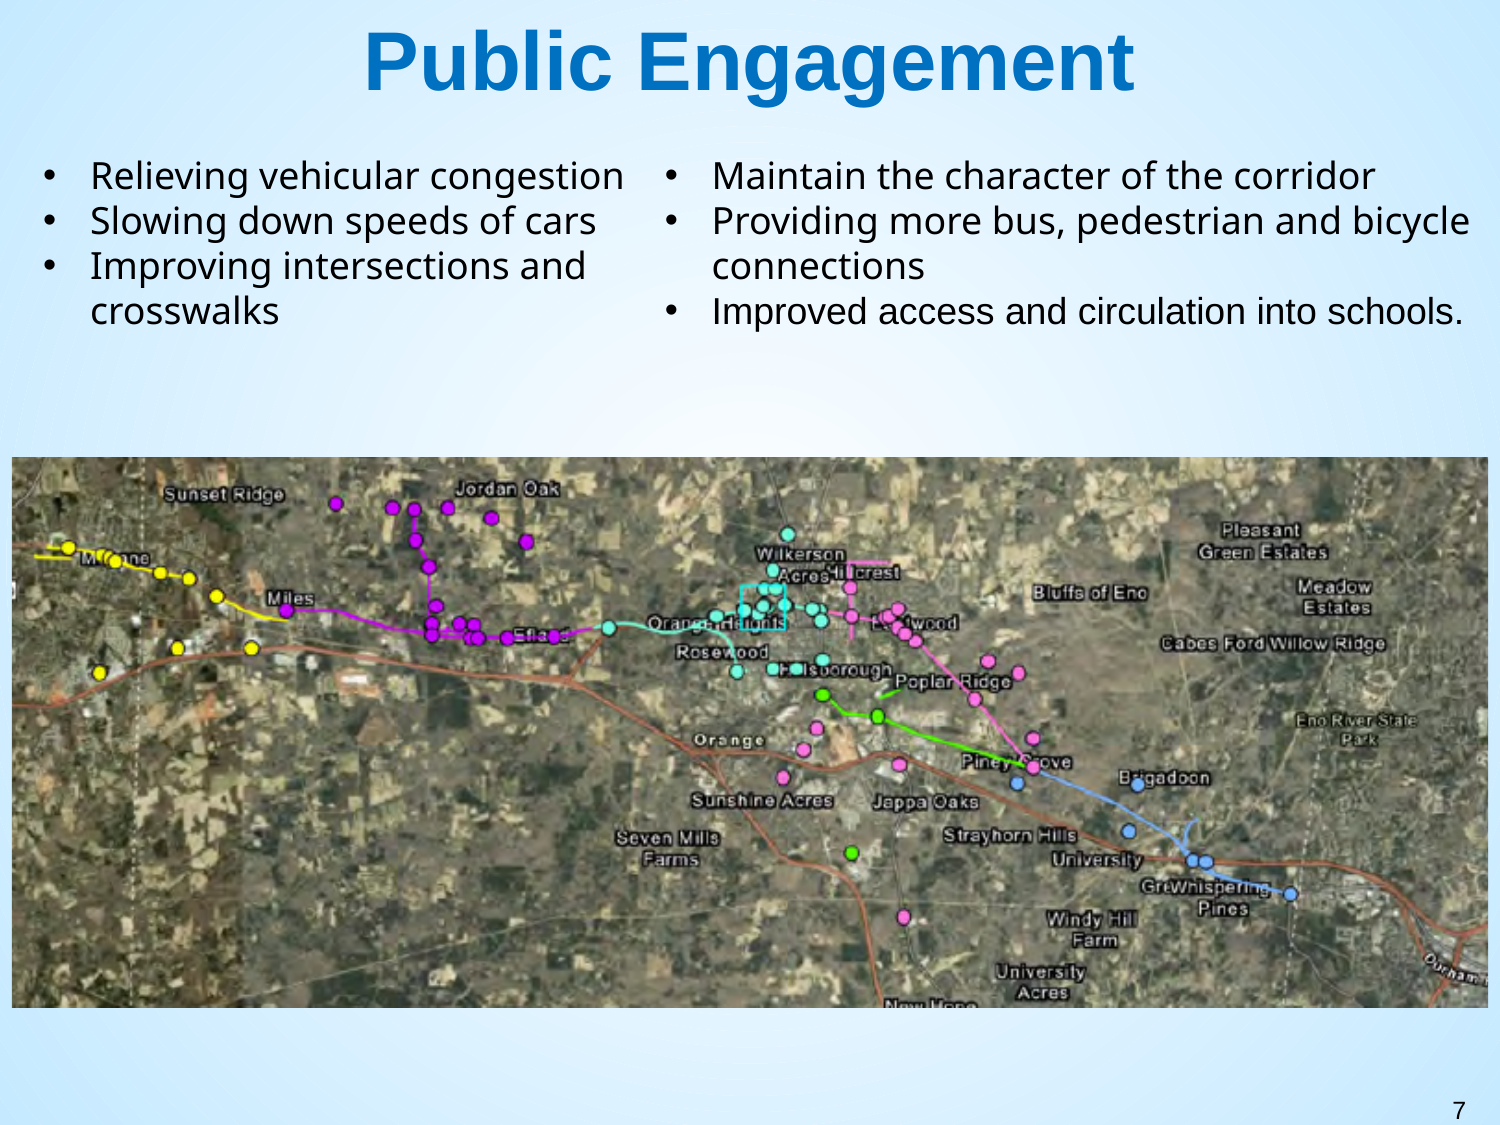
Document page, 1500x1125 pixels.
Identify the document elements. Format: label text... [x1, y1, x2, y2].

text_box Relieving vehicular congestion Slowing down speeds of cars Improving intersections and crosswalks [28, 144, 649, 340]
picture [11, 456, 1489, 1008]
text_box Maintain the character of the corridor Providing more bus, pedestrian and bicycle connections Improved access and circulation into schools. [649, 144, 1498, 340]
text_box Public Engagement [0, 0, 1500, 163]
slide_number 7 [1437, 1087, 1500, 1125]
